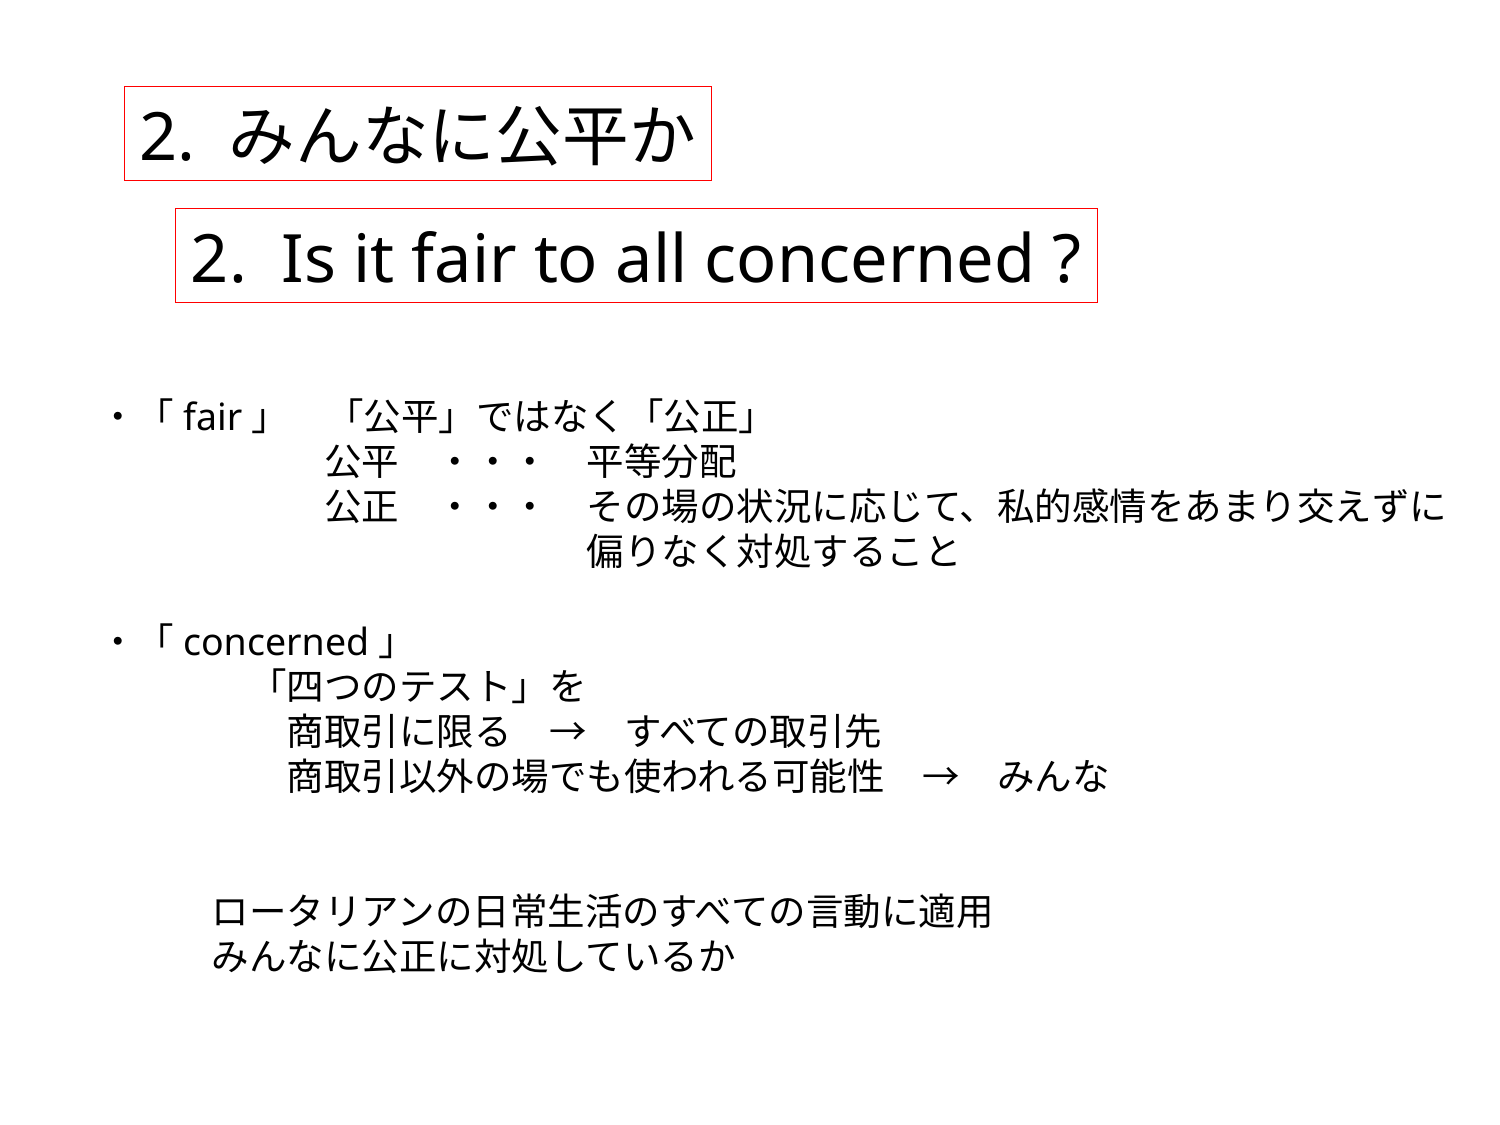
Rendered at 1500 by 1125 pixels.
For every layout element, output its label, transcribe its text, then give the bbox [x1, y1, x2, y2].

text_box 2. Is it fair to all concerned ? [175, 208, 1098, 303]
text_box ・「fair」 「公平」ではなく「公正」 公平 ・・・ 平等分配 公正 ・・・ その場の状況に応じて、私的感情をあまり交えずに 偏りなく対処すること ・「concerned」 「四つのテスト」を 商取引に限る → すべての取引先 商取引以外の場でも使われる可能性 → みんな ロータリアンの日常生活のすべての言動に適用 みんなに公正に対処しているか [84, 385, 1463, 1030]
text_box 2. みんなに公平か [124, 86, 712, 181]
